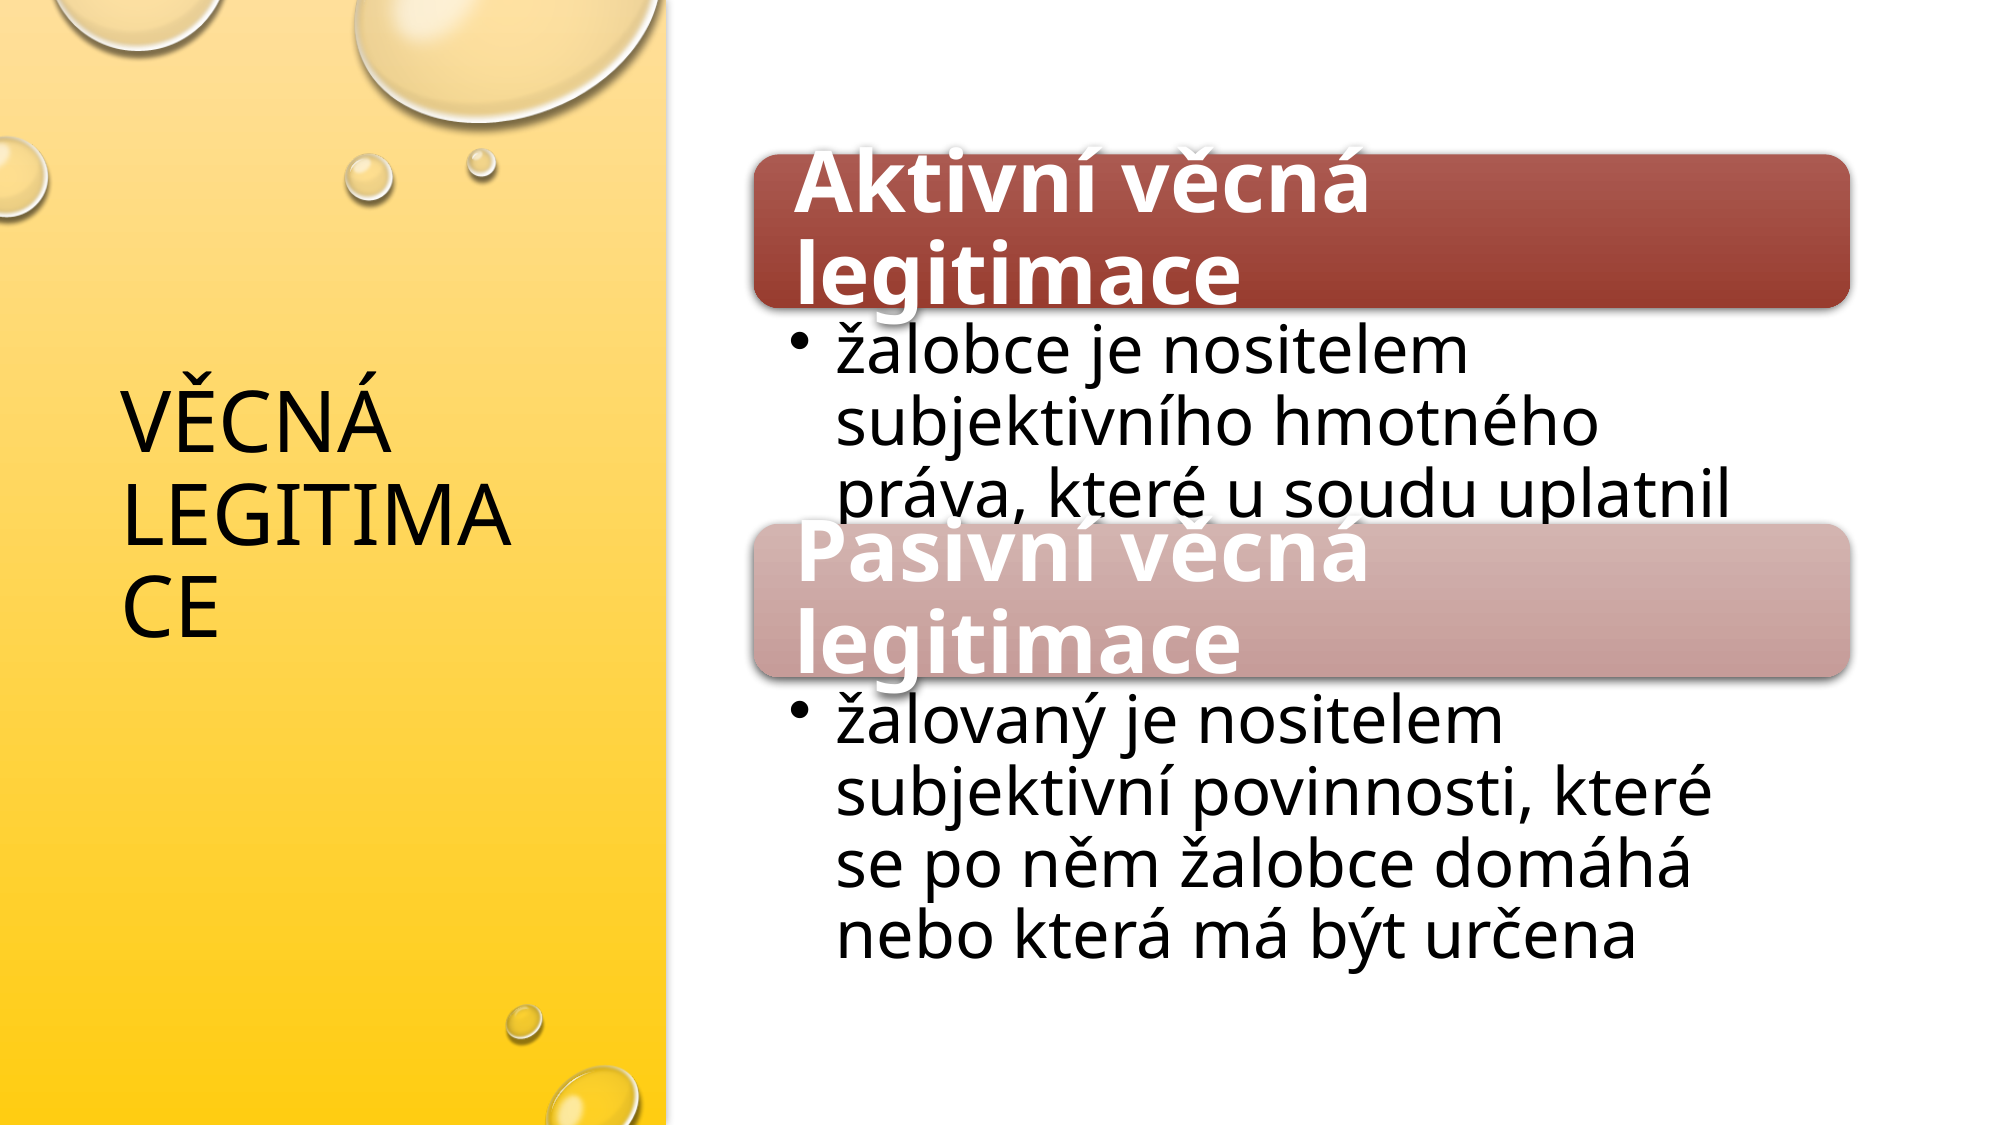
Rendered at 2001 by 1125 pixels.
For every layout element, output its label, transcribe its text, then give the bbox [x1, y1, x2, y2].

text_box [0, 257, 667, 1125]
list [753, 145, 1851, 902]
text_box [672, 0, 2000, 1125]
picture [0, 0, 667, 249]
title Věcná legitimace [105, 259, 572, 820]
picture [225, 977, 652, 1125]
